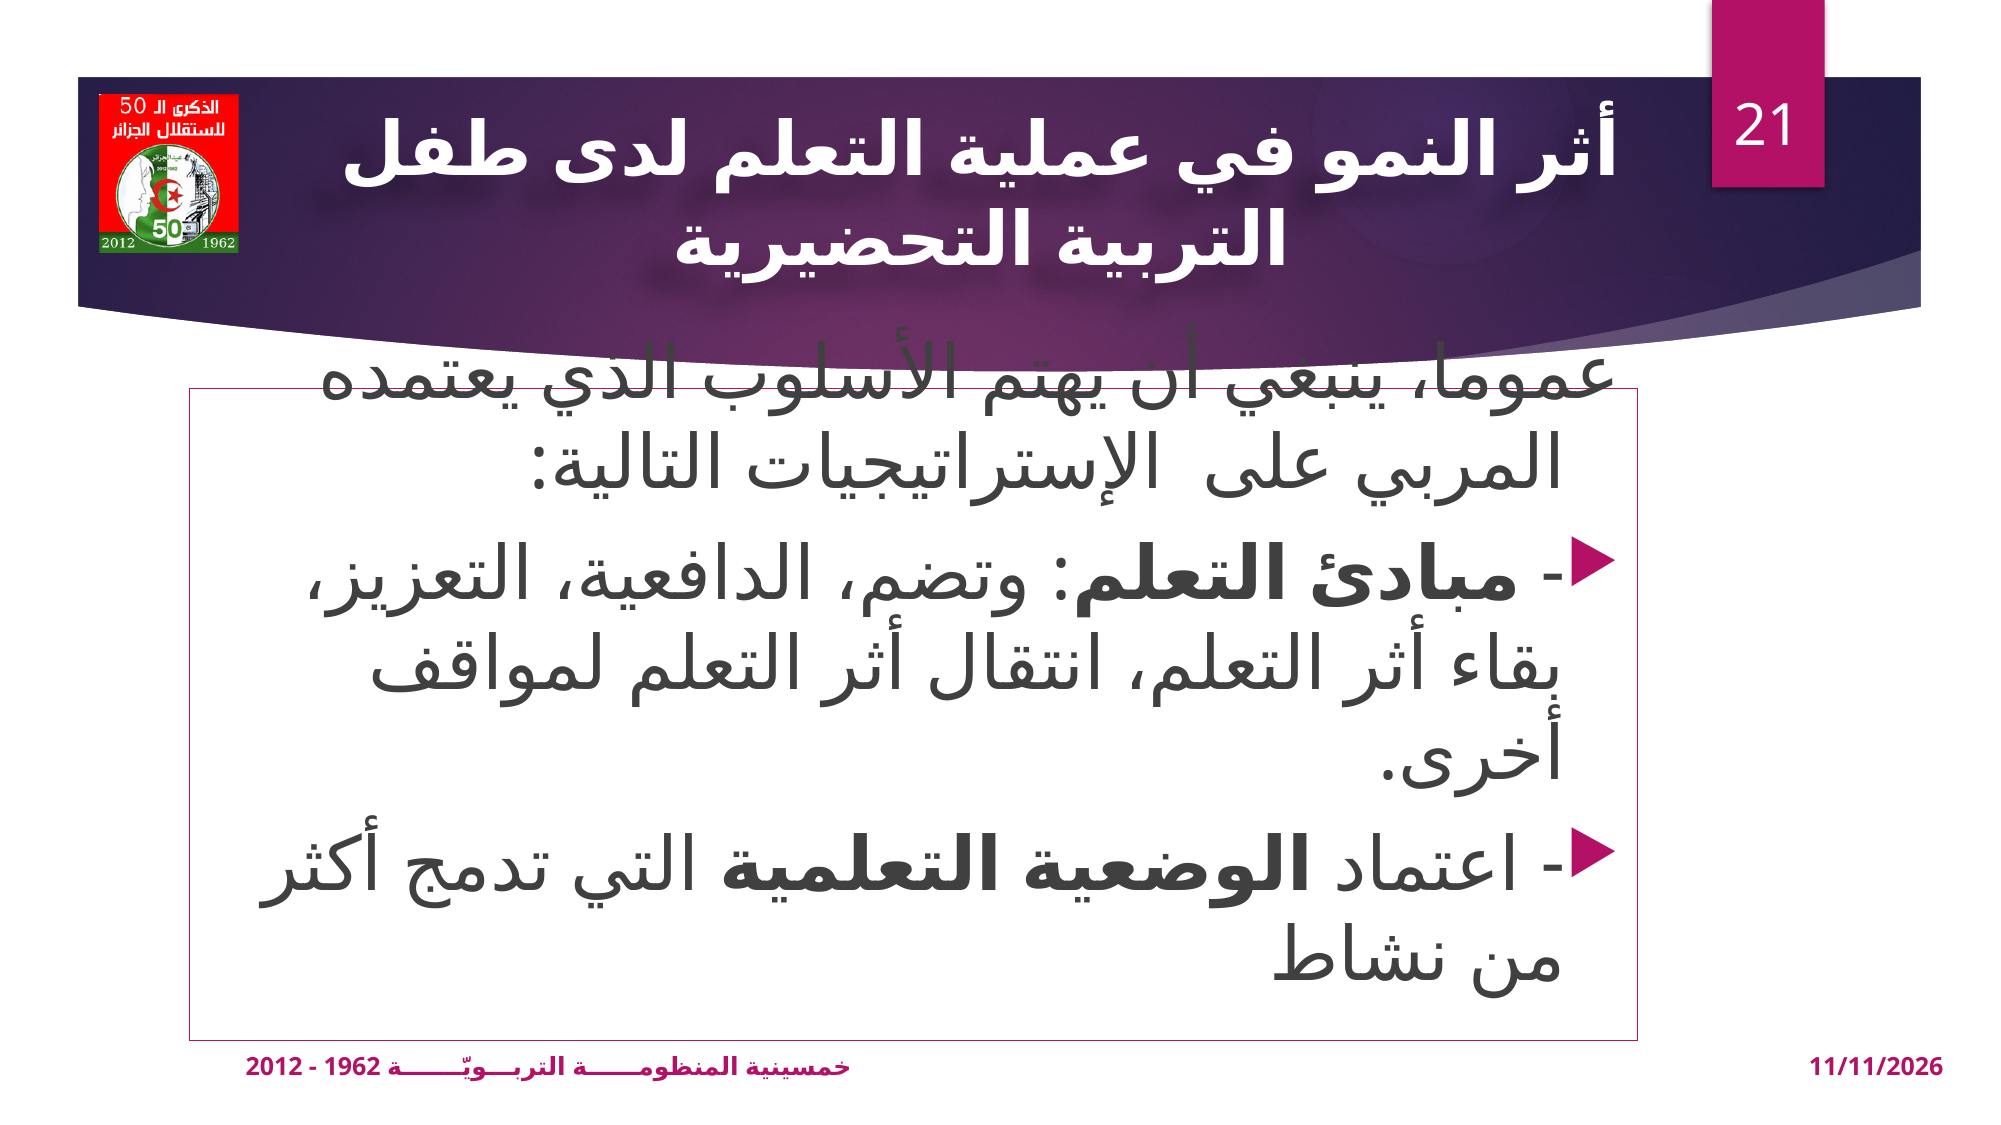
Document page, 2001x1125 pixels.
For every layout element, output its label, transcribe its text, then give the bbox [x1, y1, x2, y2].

title أثر النمو في عملية التعلم لدى طفل التربية التحضيرية [299, 132, 1663, 249]
picture [98, 94, 239, 254]
list عموما، ينبغي أن يهتم الأسلوب الذي يعتمده المربي على الإستراتيجيات التالية: - مبادئ التعلم: وتضم، الدافعية، التعزيز، بقاء أثر التعلم، انتقال أثر التعلم لمواقف أخرى. - اعتماد الوضعية التعلمية التي تدمج أكثر من نشاط [189, 388, 1638, 1041]
footer خمسينية المنظومــــــة التربـــويّـــــــة 1962 - 2012 [189, 1040, 909, 1091]
slide_number 21 [1698, 48, 1836, 175]
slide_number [1770, 1042, 1982, 1093]
